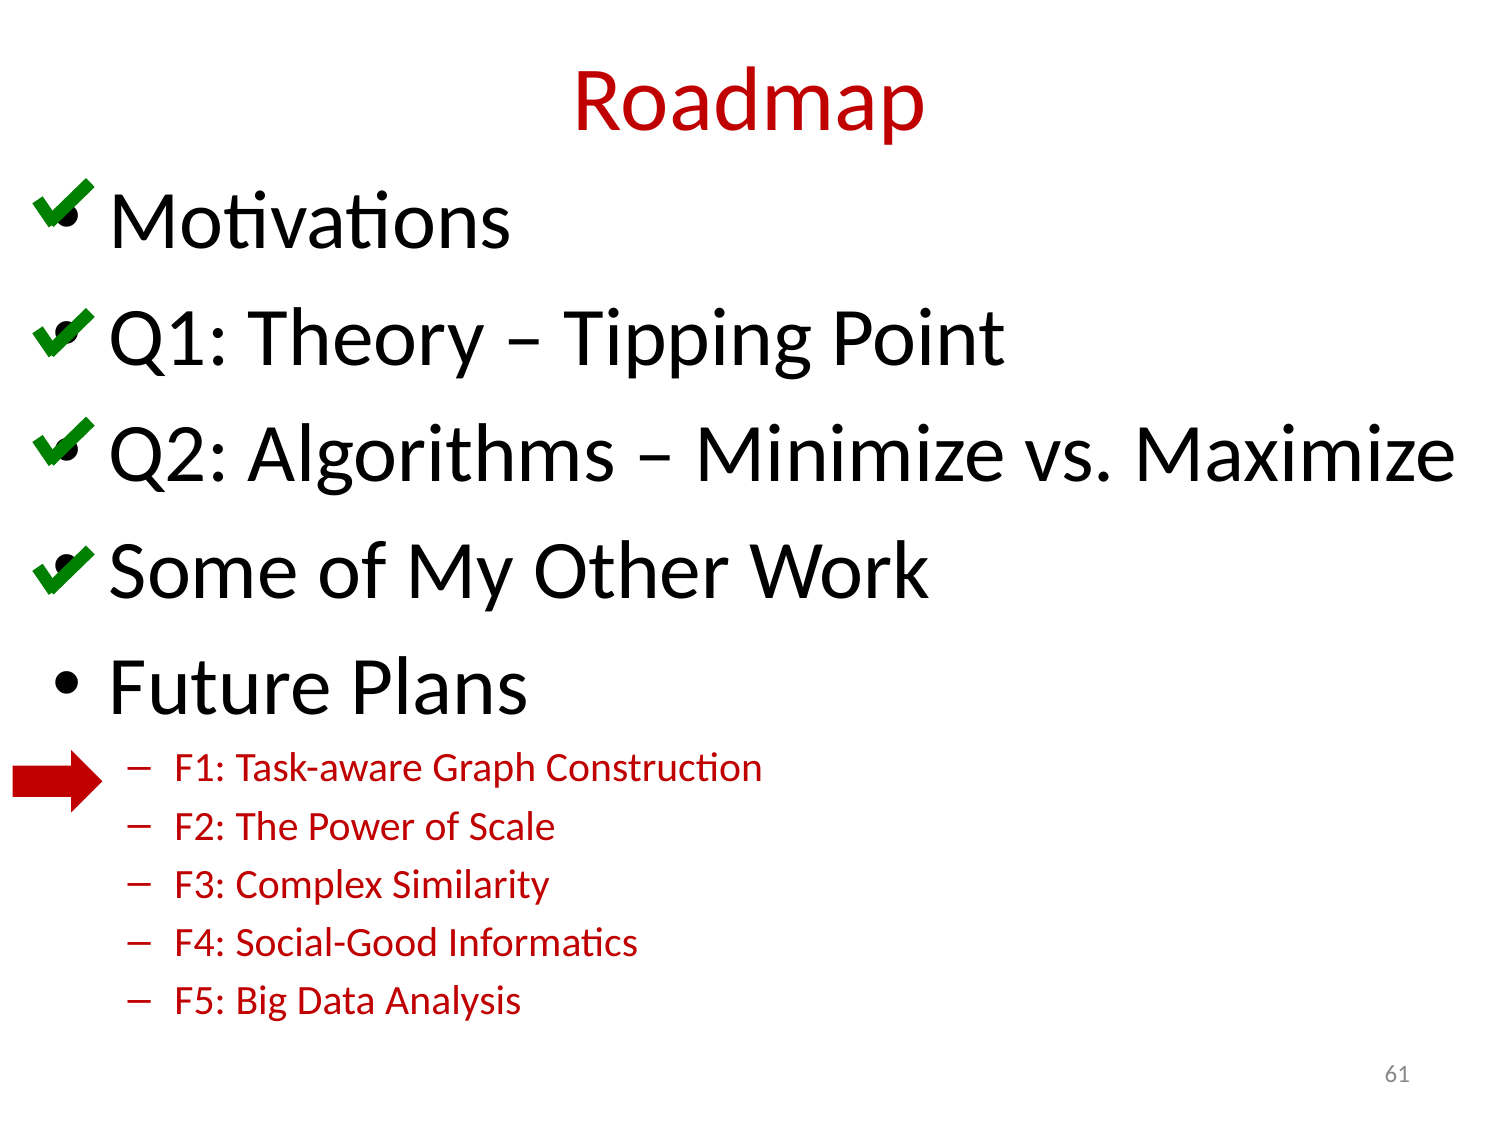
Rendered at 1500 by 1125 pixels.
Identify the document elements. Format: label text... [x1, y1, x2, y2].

title Roadmap [75, 0, 1425, 157]
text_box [37, 182, 91, 225]
slide_number 61 [1074, 1042, 1425, 1103]
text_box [37, 420, 91, 463]
list Motivations Q1: Theory – Tipping Point Q2: Algorithms – Minimize vs. Maximize Some of My Other Work Future Plans F1: Task-aware Graph Construction F2: The Power of Scale F3: Complex Similarity F4: Social-Good Informatics F5: Big Data Analysis [37, 157, 1500, 900]
text_box [10, 748, 105, 815]
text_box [37, 312, 91, 355]
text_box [37, 549, 91, 592]
